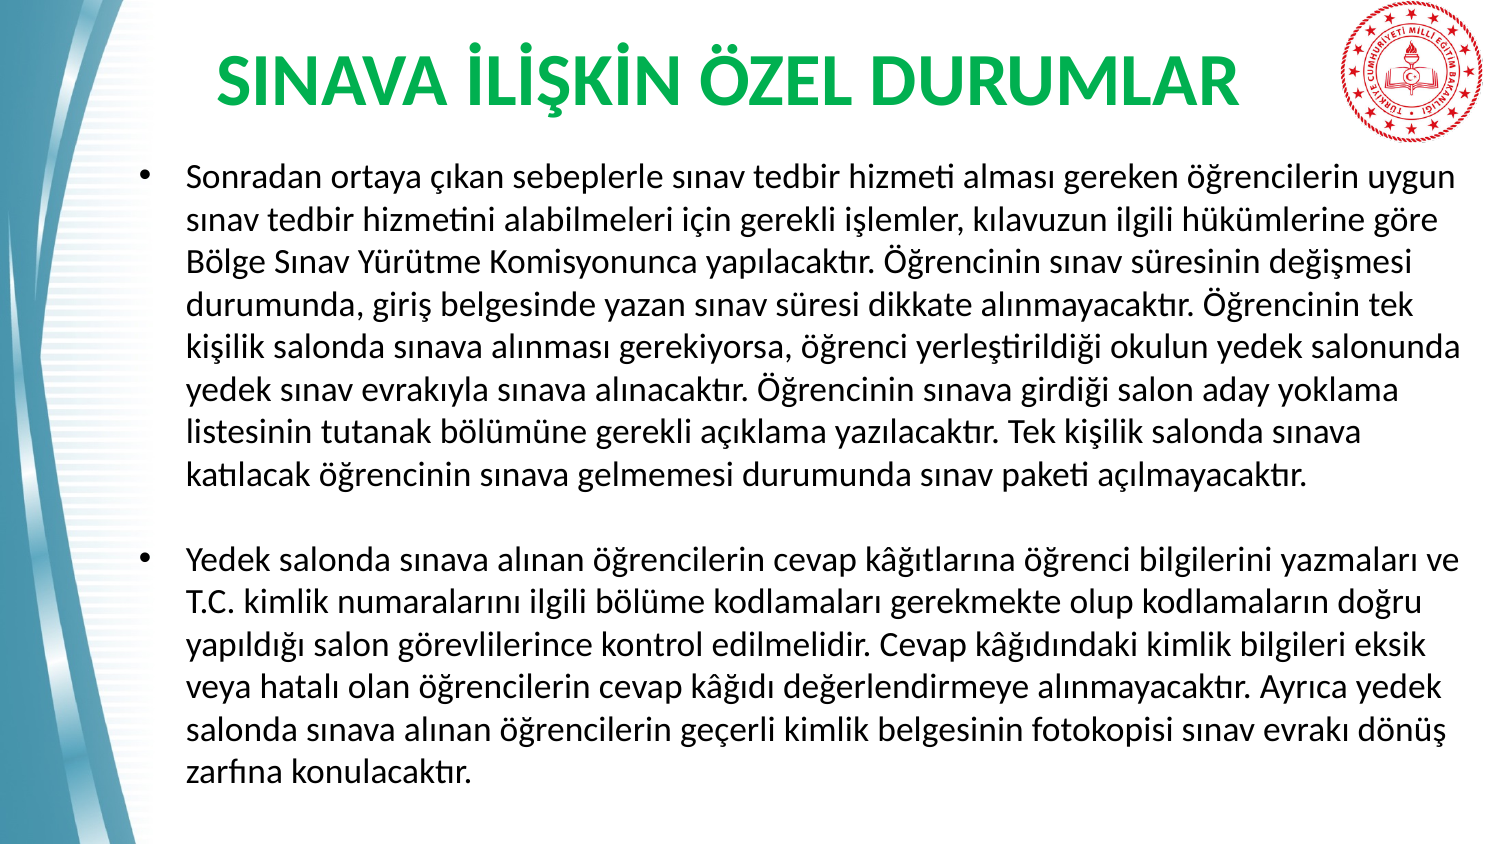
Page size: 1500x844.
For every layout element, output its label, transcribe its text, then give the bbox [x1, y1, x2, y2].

title SINAVA İLİŞKİN ÖZEL DURUMLAR [101, 5, 1356, 146]
picture [1340, 0, 1483, 143]
picture [0, 0, 916, 844]
text_box Sonradan ortaya çıkan sebeplerle sınav tedbir hizmeti alması gereken öğrencilerin uygun sınav tedbir hizmetini alabilmeleri için gerekli işlemler, kılavuzun ilgili hükümlerine göre Bölge Sınav Yürütme Komisyonunca yapılacaktır. Öğrencinin sınav süresinin değişmesi durumunda, giriş belgesinde yazan sınav süresi dikkate alınmayacaktır. Öğrencinin tek kişilik salonda sınava alınması gerekiyorsa, öğrenci yerleştirildiği okulun yedek salonunda yedek sınav evrakıyla sınava alınacaktır. Öğrencinin sınava girdiği salon aday yoklama listesinin tutanak bölümüne gerekli açıklama yazılacaktır. Tek kişilik salonda sınava katılacak öğrencinin sınava gelmemesi durumunda sınav paketi açılmayacaktır. Yedek salonda sınava alınan öğrencilerin cevap kâğıtlarına öğrenci bilgilerini yazmaları ve T.C. kimlik numaralarını ilgili bölüme kodlamaları gerekmekte olup kodlamaların doğru yapıldığı salon görevlilerince kontrol edilmelidir. Cevap kâğıdındaki kimlik bilgileri eksik veya hatalı olan öğrencilerin cevap kâğıdı değerlendirmeye alınmayacaktır. Ayrıca yedek salonda sınava alınan öğrencilerin geçerli kimlik belgesinin fotokopisi sınav evrakı dönüş zarfına konulacaktır. [123, 145, 1484, 827]
